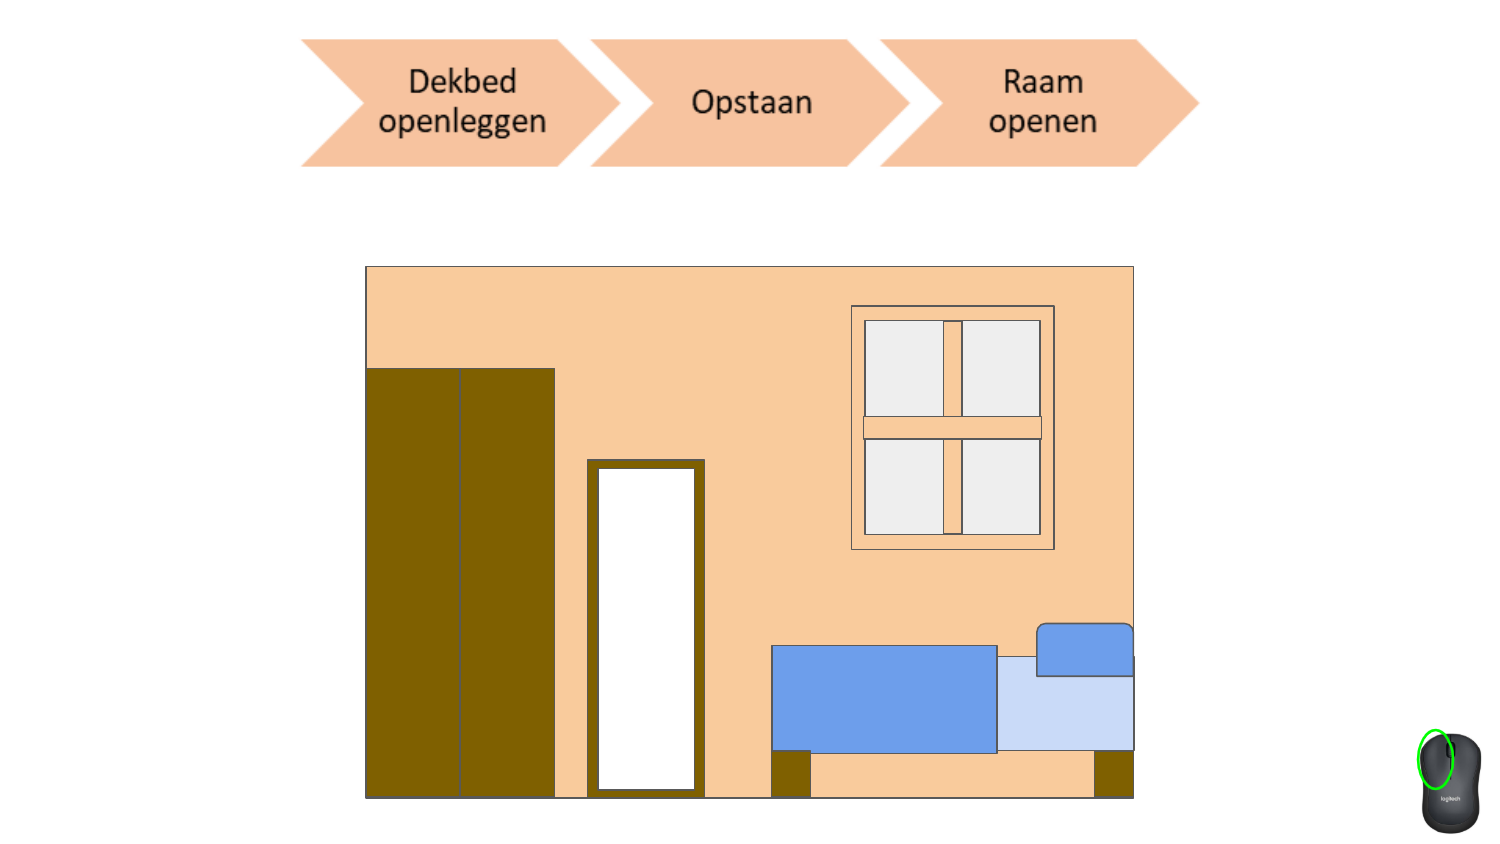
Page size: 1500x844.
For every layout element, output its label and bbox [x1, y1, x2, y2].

text_box [366, 266, 1134, 798]
text_box [851, 305, 1055, 550]
picture [1412, 726, 1485, 836]
text_box [771, 645, 998, 754]
text_box [771, 750, 811, 798]
text_box [865, 439, 943, 535]
text_box [587, 460, 705, 798]
text_box [943, 321, 963, 416]
text_box [865, 320, 1040, 416]
text_box [1094, 750, 1134, 797]
text_box [597, 468, 695, 790]
text_box [461, 368, 555, 798]
picture [297, 27, 1203, 179]
text_box [366, 368, 460, 798]
text_box [943, 439, 963, 535]
text_box [963, 439, 1040, 535]
text_box [998, 656, 1134, 751]
text_box [863, 416, 1042, 439]
text_box [1036, 623, 1134, 677]
